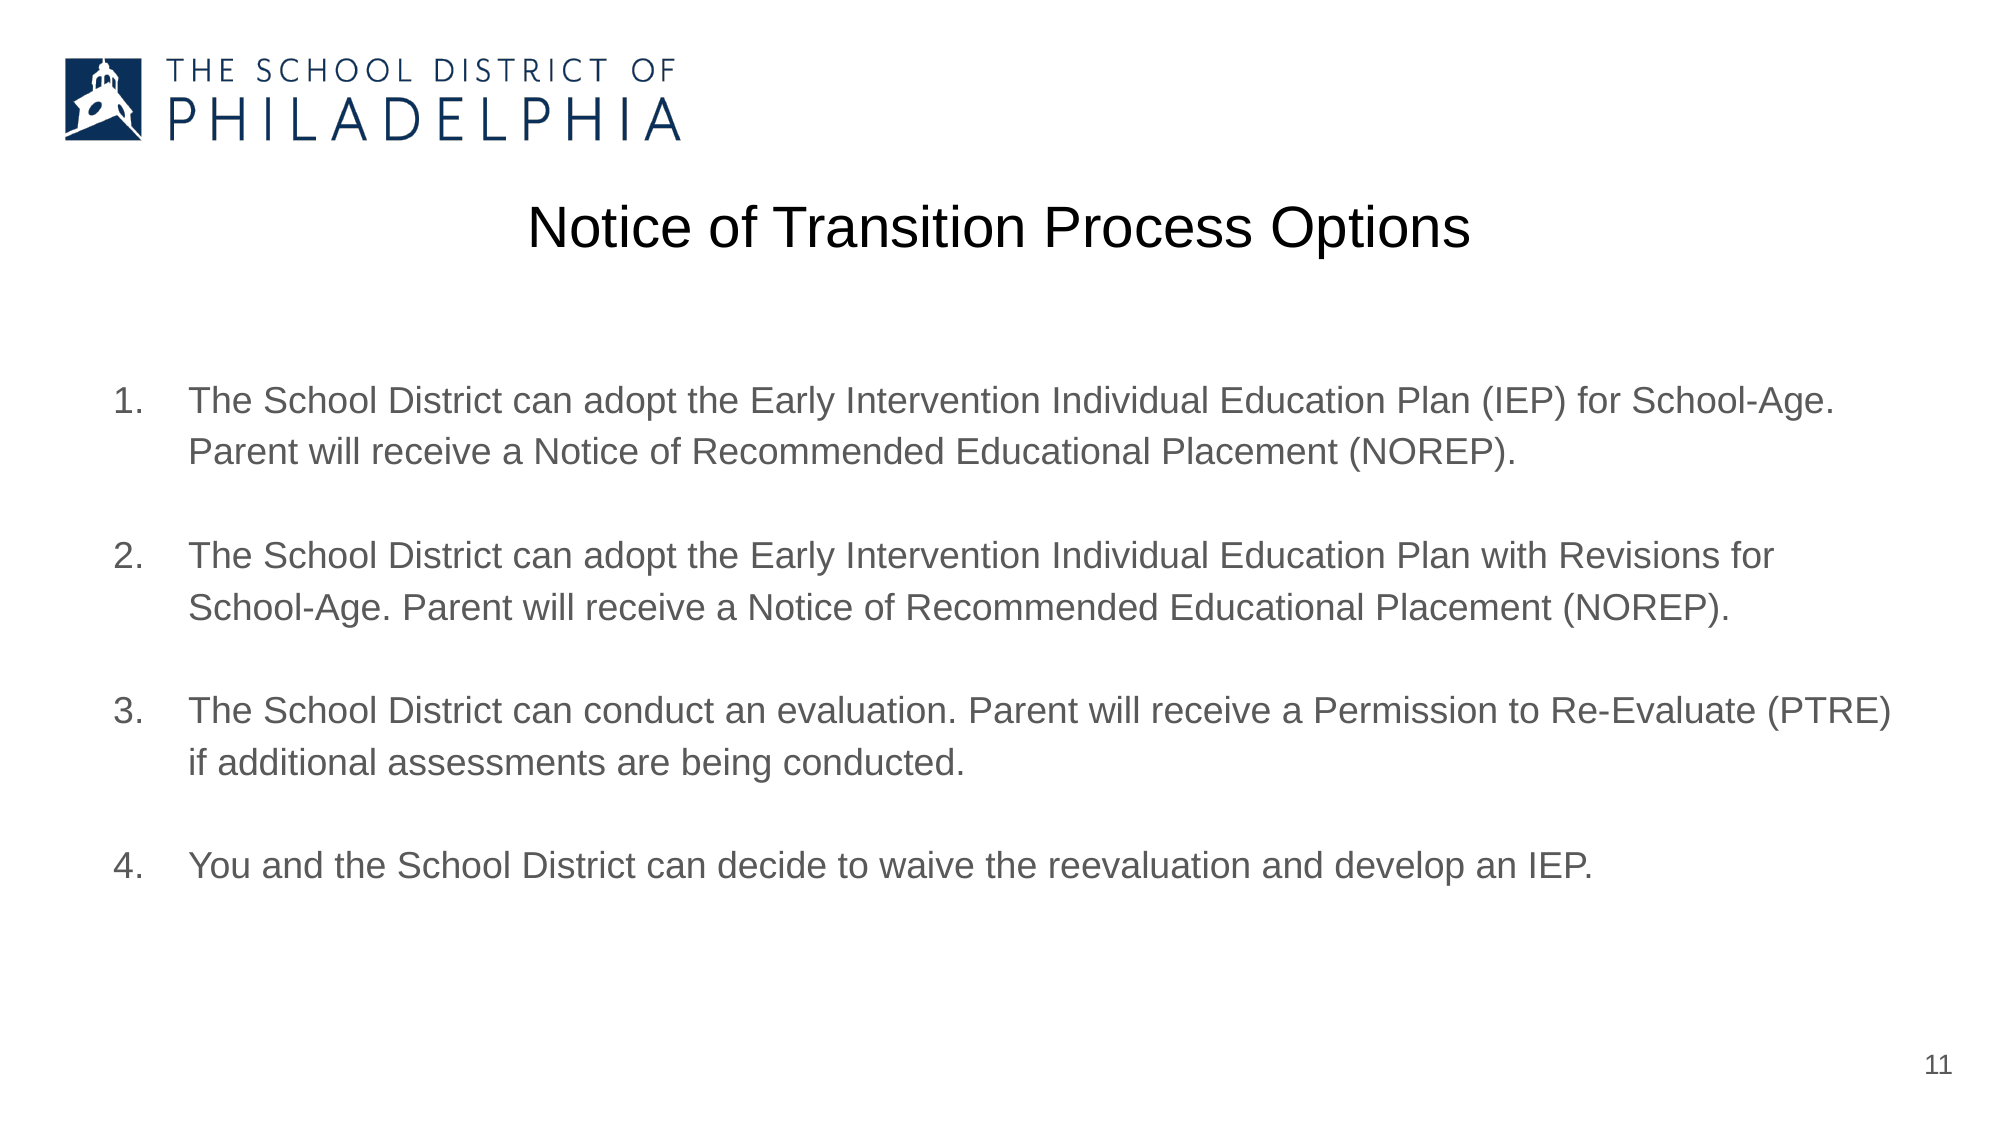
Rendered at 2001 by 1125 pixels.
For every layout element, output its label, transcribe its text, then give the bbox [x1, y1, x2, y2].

picture [47, 30, 720, 174]
slide_number 11 [1853, 1019, 1974, 1106]
title Notice of Transition Process Options [68, 168, 1932, 252]
list The School District can adopt the Early Intervention Individual Education Plan (IEP) for School-Age. Parent will receive a Notice of Recommended Educational Placement (NOREP). The School District can adopt the Early Intervention Individual Education Plan with Revisions for School-Age. Parent will receive a Notice of Recommended Educational Placement (NOREP). The School District can conduct an evaluation. Parent will receive a Permission to Re-Evaluate (PTRE) if additional assessments are being conducted. You and the School District can decide to waive the reevaluation and develop an IEP. [68, 252, 1932, 1000]
